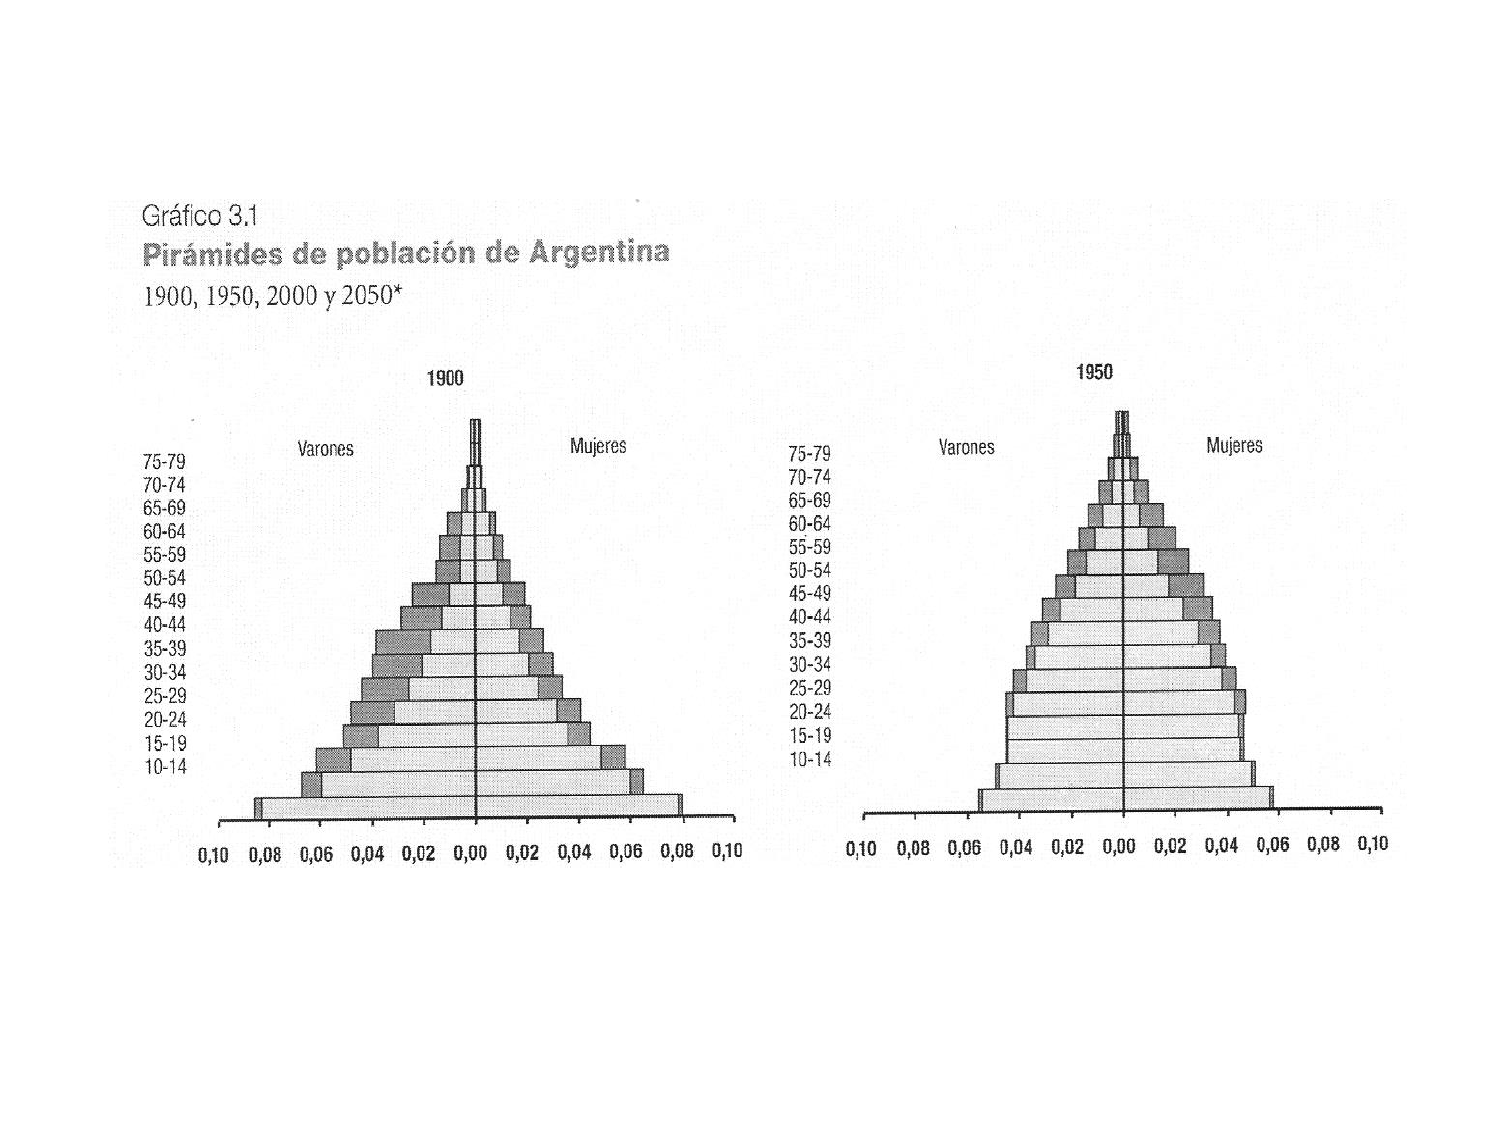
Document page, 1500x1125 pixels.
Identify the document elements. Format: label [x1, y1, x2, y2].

picture [105, 198, 1407, 868]
